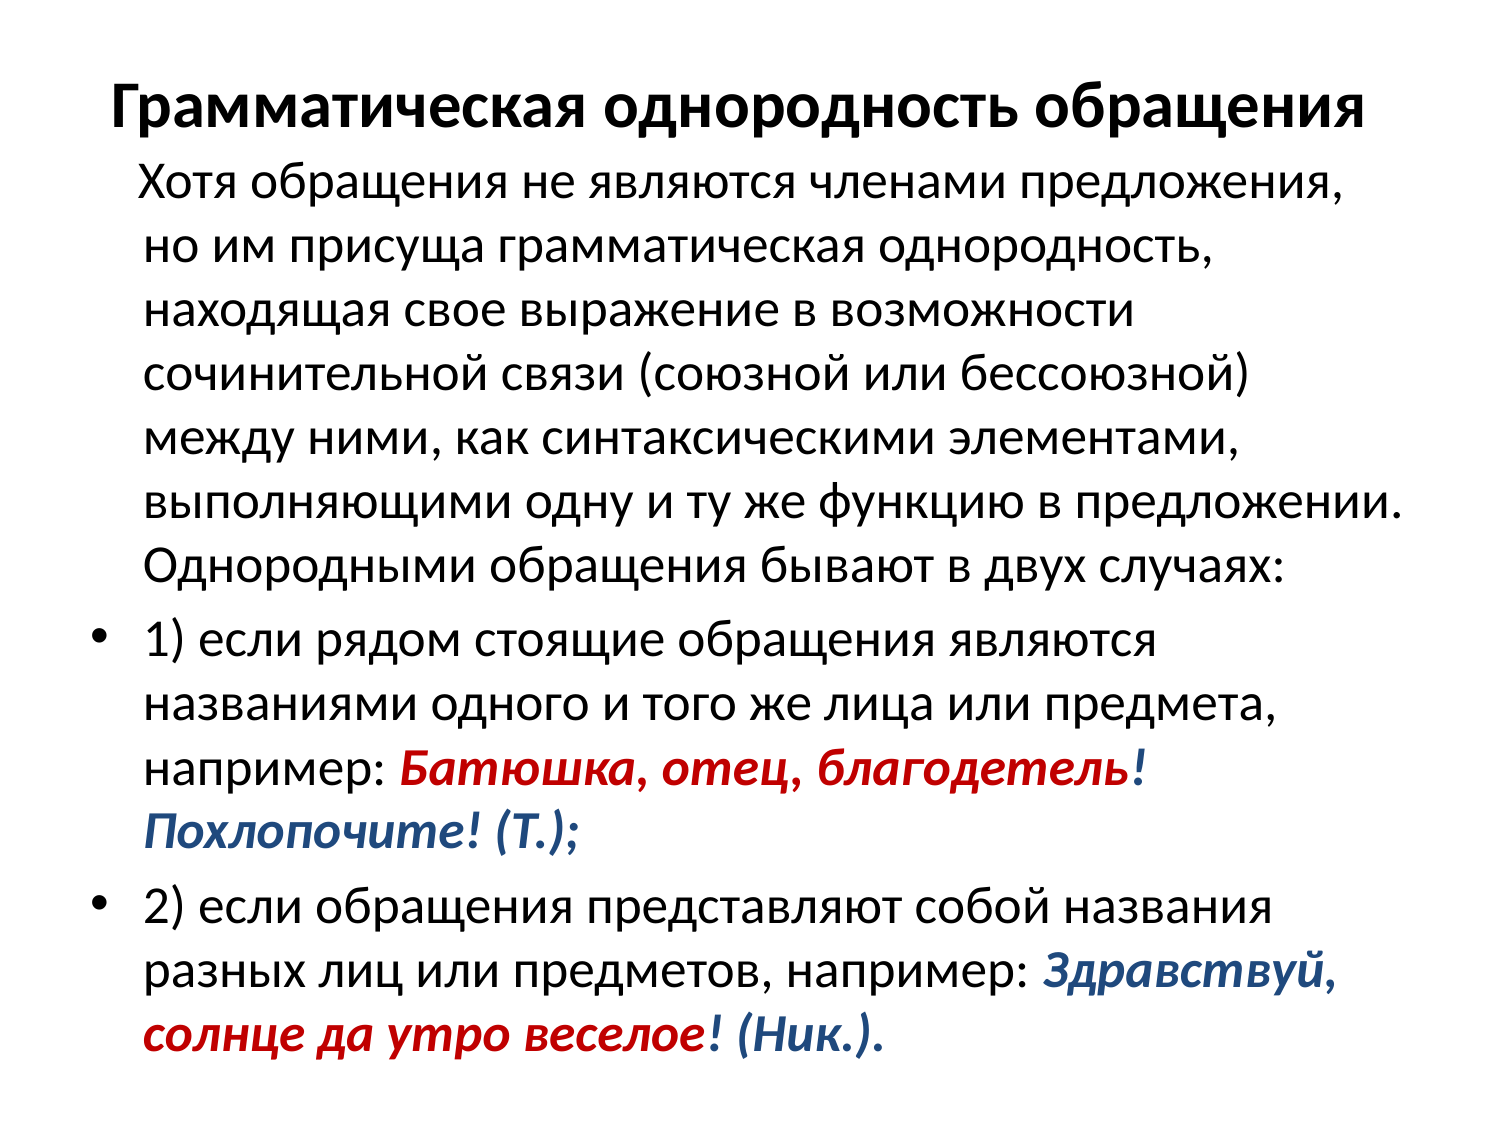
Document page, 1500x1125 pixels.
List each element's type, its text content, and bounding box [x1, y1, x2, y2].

list Хотя обращения не являются членами предложения, но им присуща грамматическая однородность, находящая свое выражение в возможности сочинительной связи (союзной или бессоюзной) между ними, как синтаксическими элементами, выполняющими одну и ту же функцию в предложении. Однородными обращения бывают в двух случаях: 1) если рядом стоящие обращения являются названиями одного и того же лица или предмета, например: Батюшка, отец, благодетель! Похлопочите! (Т.); 2) если обращения представляют собой названия разных лиц или предметов, например: Здравствуй, солнце да утро веселое! (Ник.). [75, 137, 1425, 1125]
title Грамматическая однородность обращения [64, 54, 1415, 147]
